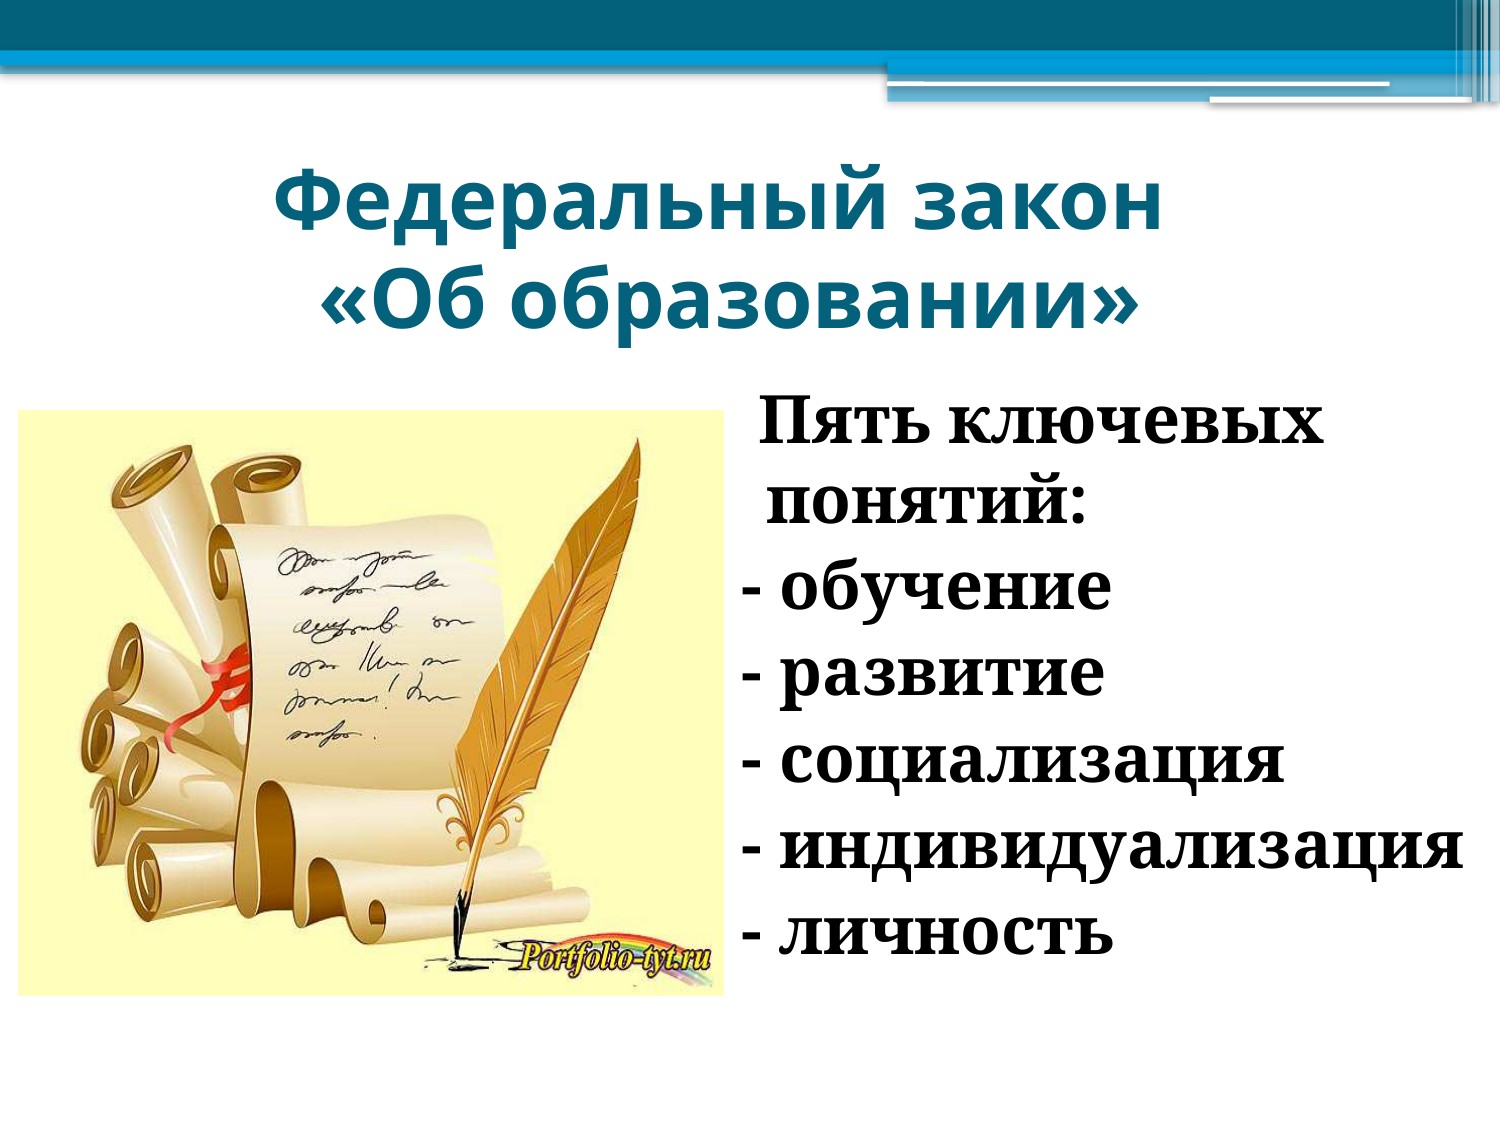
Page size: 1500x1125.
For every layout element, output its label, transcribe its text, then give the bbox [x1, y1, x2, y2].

list Пять ключевых понятий: - обучение - развитие - социализация - индивидуализация - личность [691, 368, 1500, 1112]
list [18, 409, 724, 997]
title Федеральный закон «Об образовании» [35, 128, 1425, 363]
